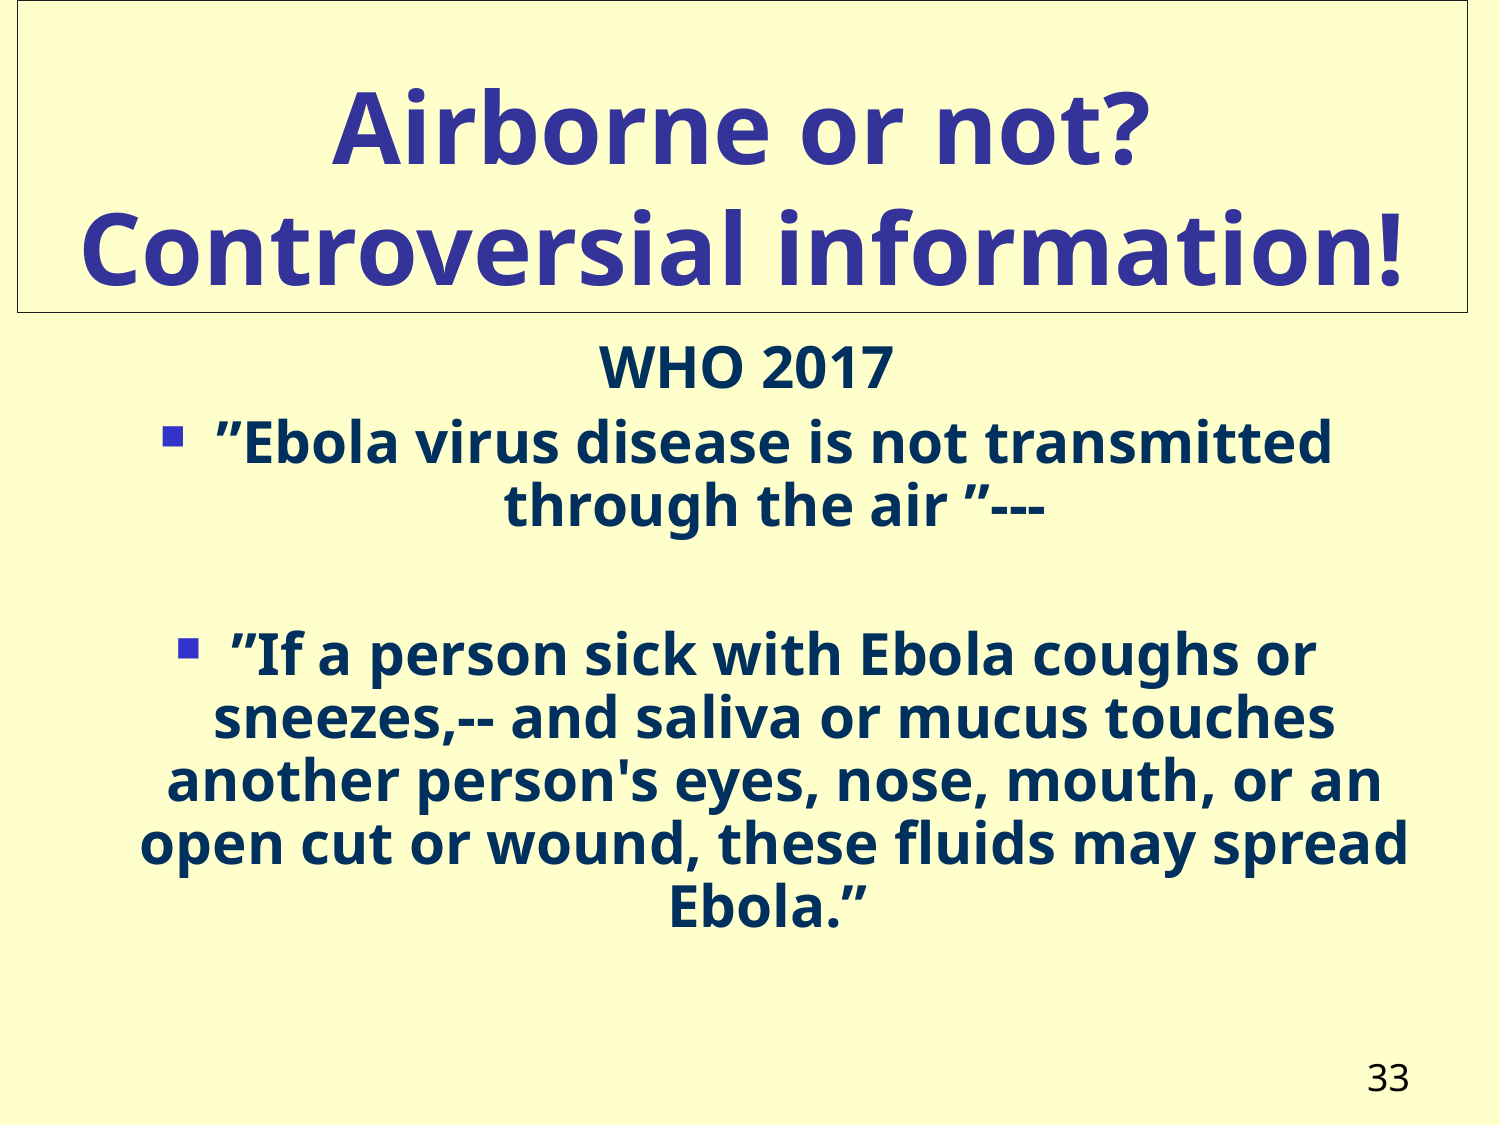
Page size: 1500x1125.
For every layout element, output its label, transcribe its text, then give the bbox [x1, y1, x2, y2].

list WHO 2017 ”Ebola virus disease is not transmitted through the air ”--- ”If a person sick with Ebola coughs or sneezes,-- and saliva or mucus touches another person's eyes, nose, mouth, or an open cut or wound, these fluids may spread Ebola.” [24, 331, 1469, 1006]
slide_number 33 [1112, 1037, 1425, 1113]
title Airborne or not? Controversial information! [17, 0, 1468, 313]
